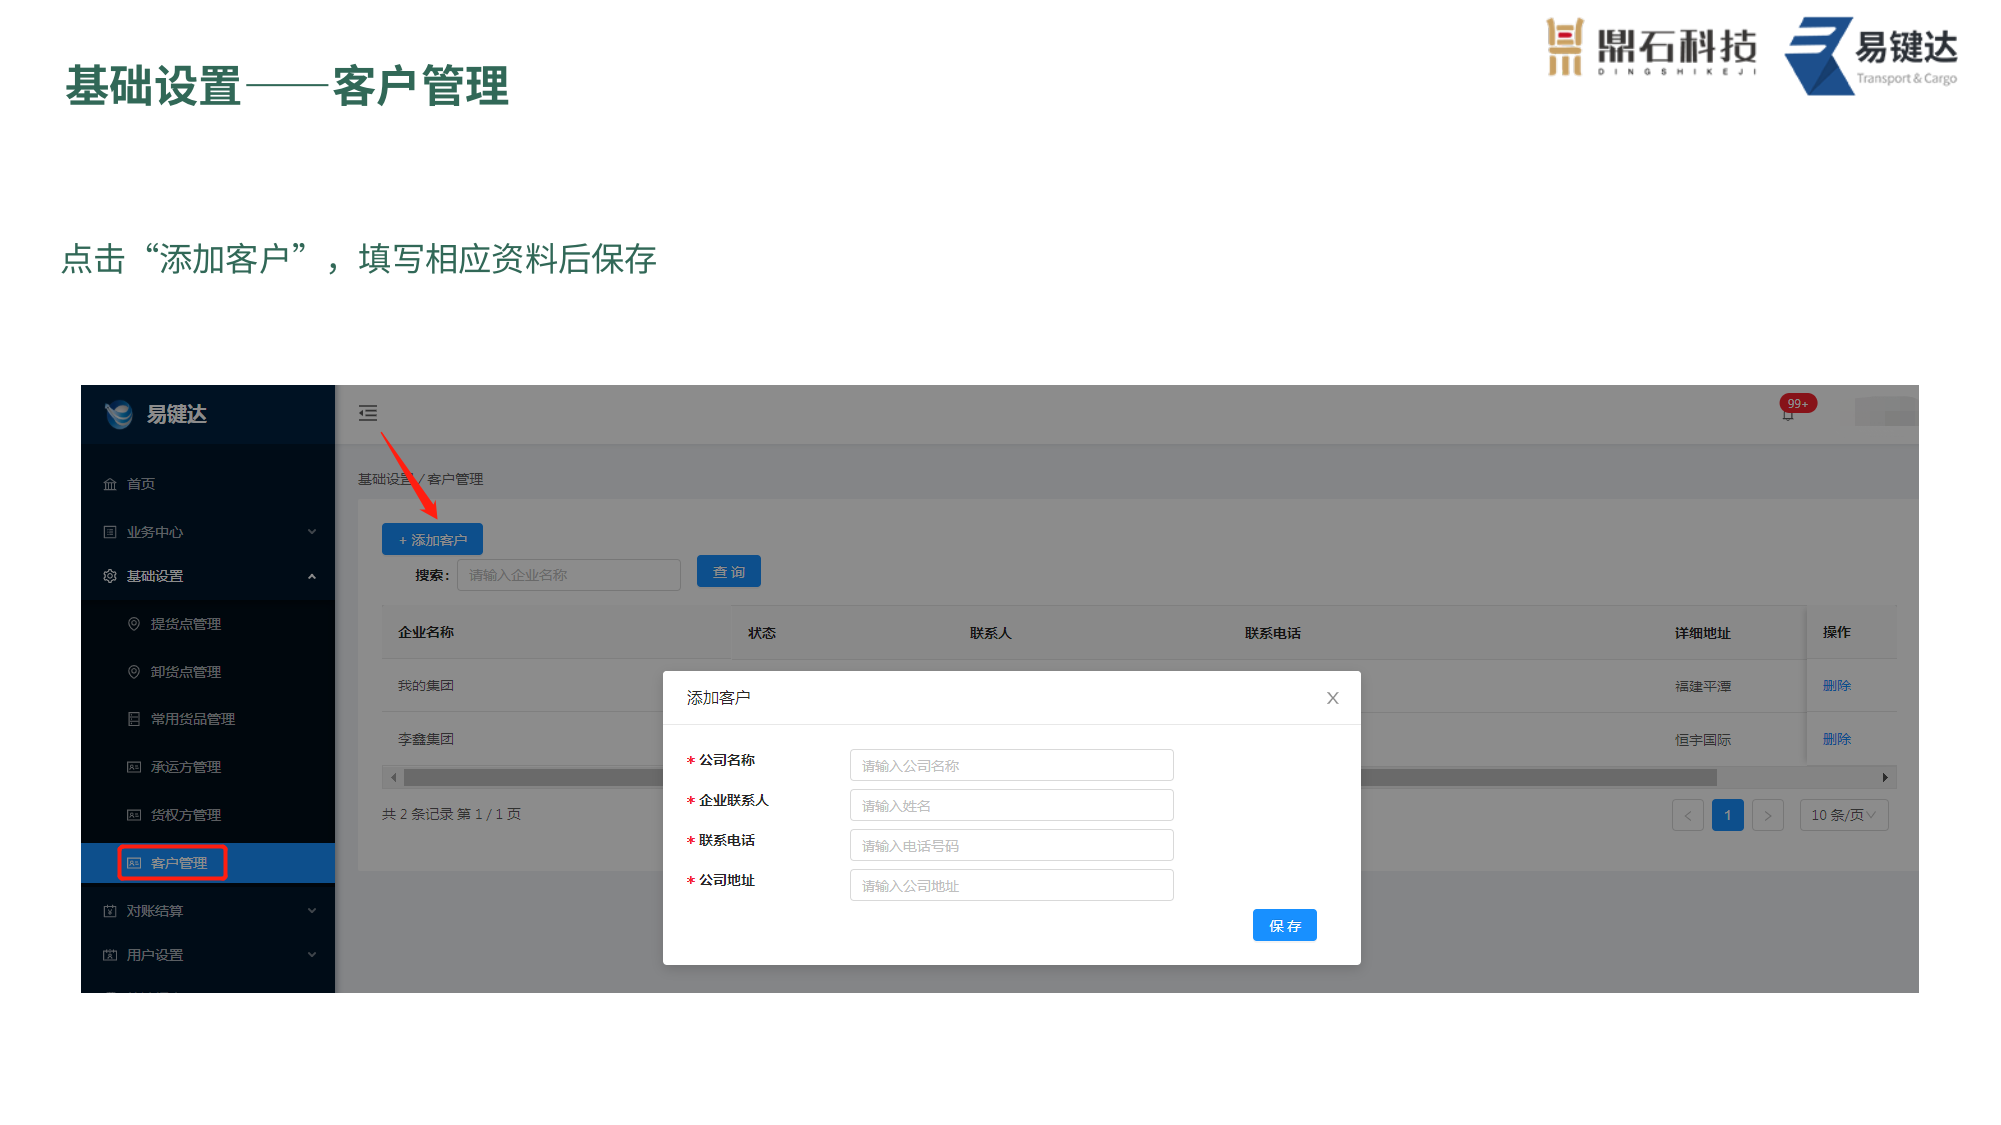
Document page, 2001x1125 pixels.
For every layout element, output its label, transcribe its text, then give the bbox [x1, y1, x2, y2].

text_box 点击“添加客户”，填写相应资料后保存 [45, 218, 1598, 286]
picture [1520, 0, 1962, 147]
text_box 基础设置——客户管理 [45, 42, 591, 121]
picture [81, 385, 1919, 993]
